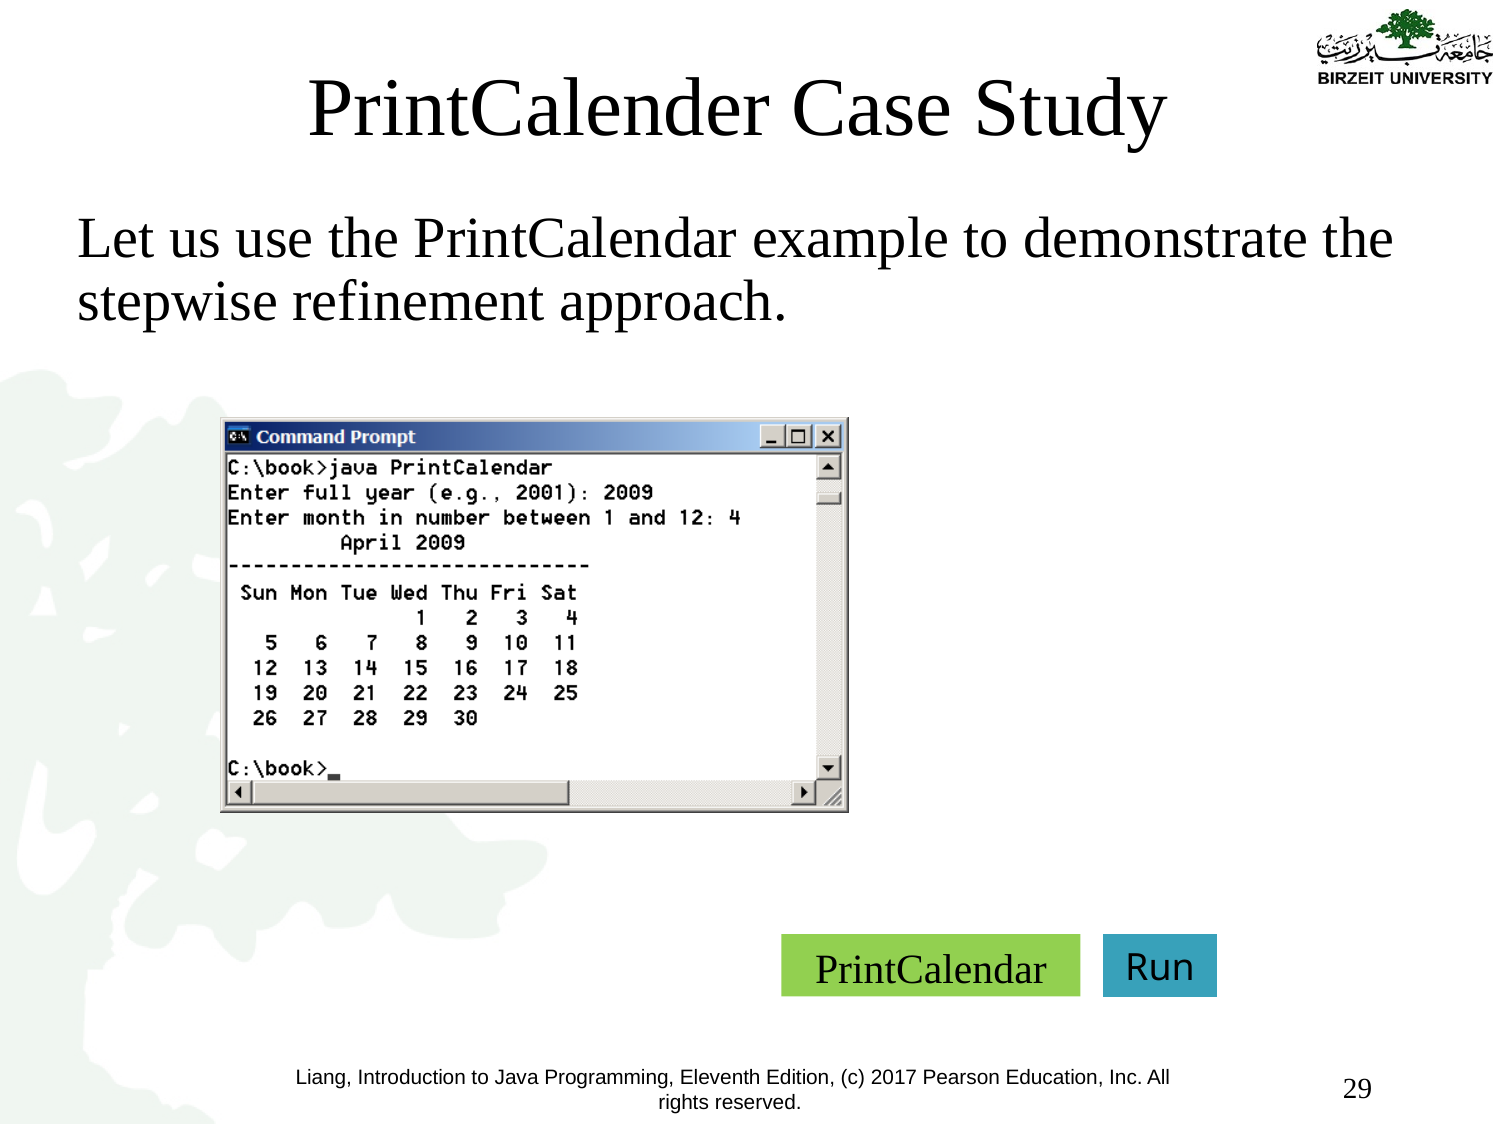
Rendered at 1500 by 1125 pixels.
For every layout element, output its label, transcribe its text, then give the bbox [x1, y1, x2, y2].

list Let us use the PrintCalendar example to demonstrate the stepwise refinement approach. [62, 200, 1450, 350]
picture [1317, 9, 1493, 84]
picture [220, 417, 849, 813]
slide_number 29 [1074, 1049, 1388, 1125]
text_box PrintCalendar [781, 934, 1081, 997]
text_box Run [1102, 934, 1218, 997]
title PrintCalender Case Study [37, 50, 1463, 147]
